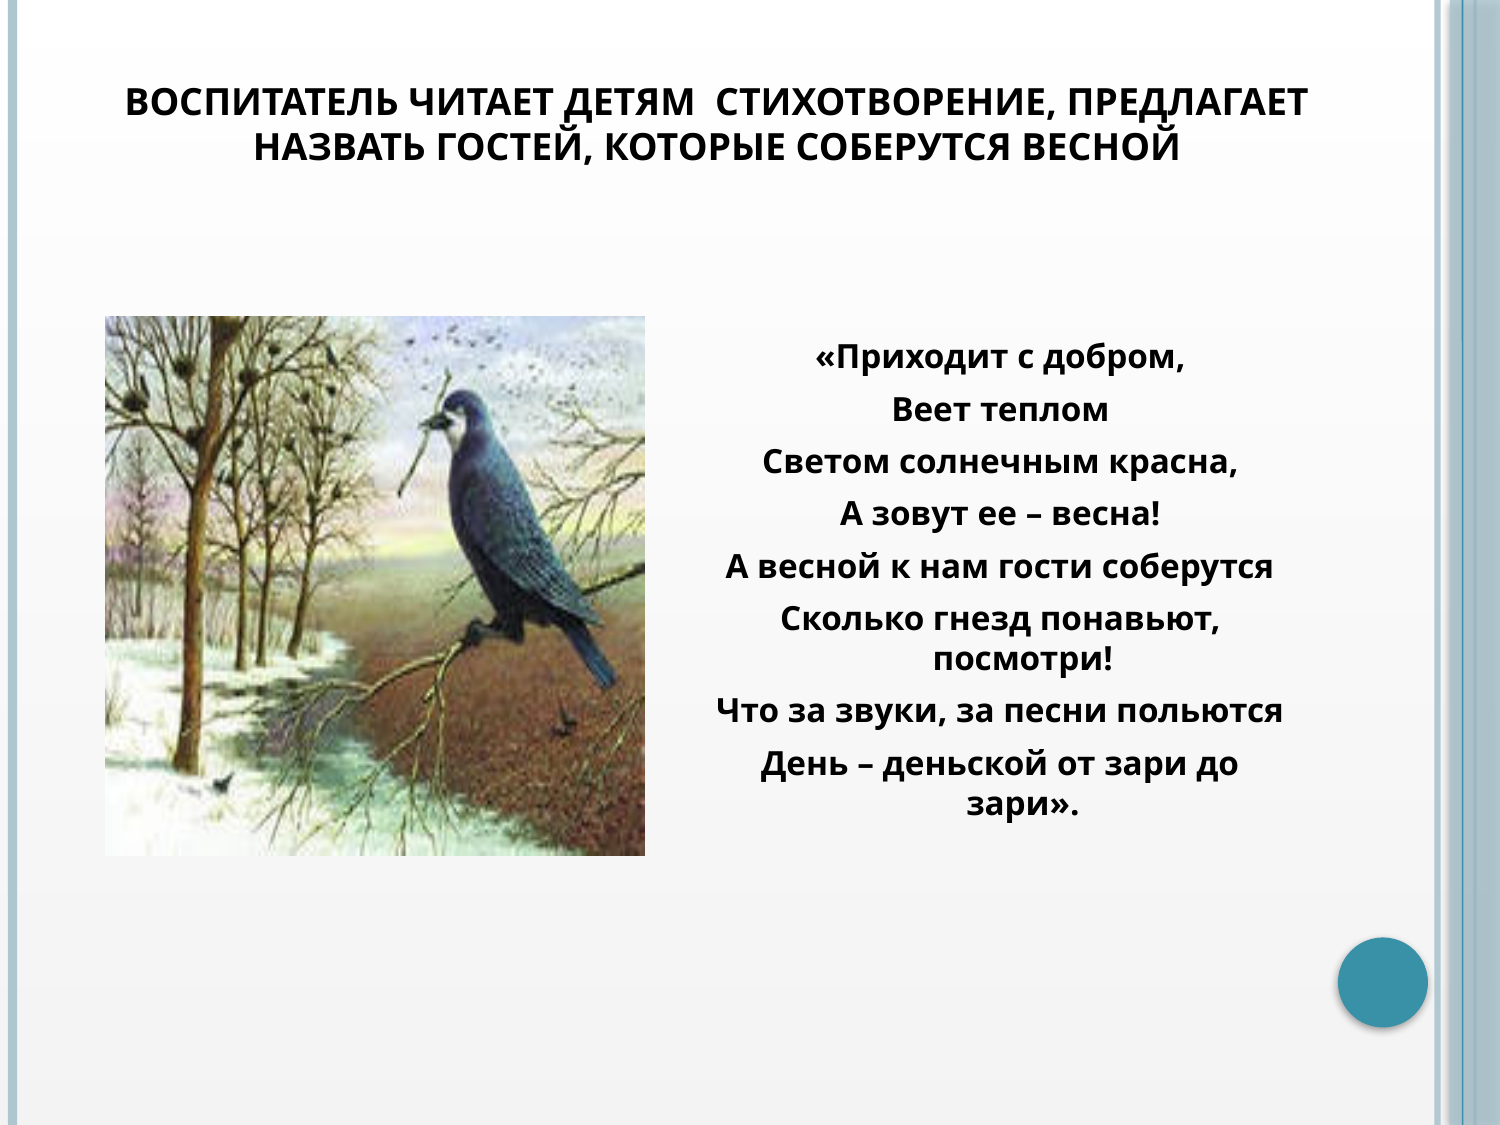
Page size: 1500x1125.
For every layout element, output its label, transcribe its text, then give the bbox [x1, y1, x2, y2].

list «Приходит с добром, Веет теплом Светом солнечным красна, А зовут ее – весна! А весной к нам гости соберутся Сколько гнезд понавьют, посмотри! Что за звуки, за песни польются День – деньской от зари до зари». [700, 328, 1301, 1013]
title Воспитатель читает детям стихотворение, предлагает назвать гостей, которые соберутся весной [75, 45, 1360, 176]
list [104, 315, 645, 856]
